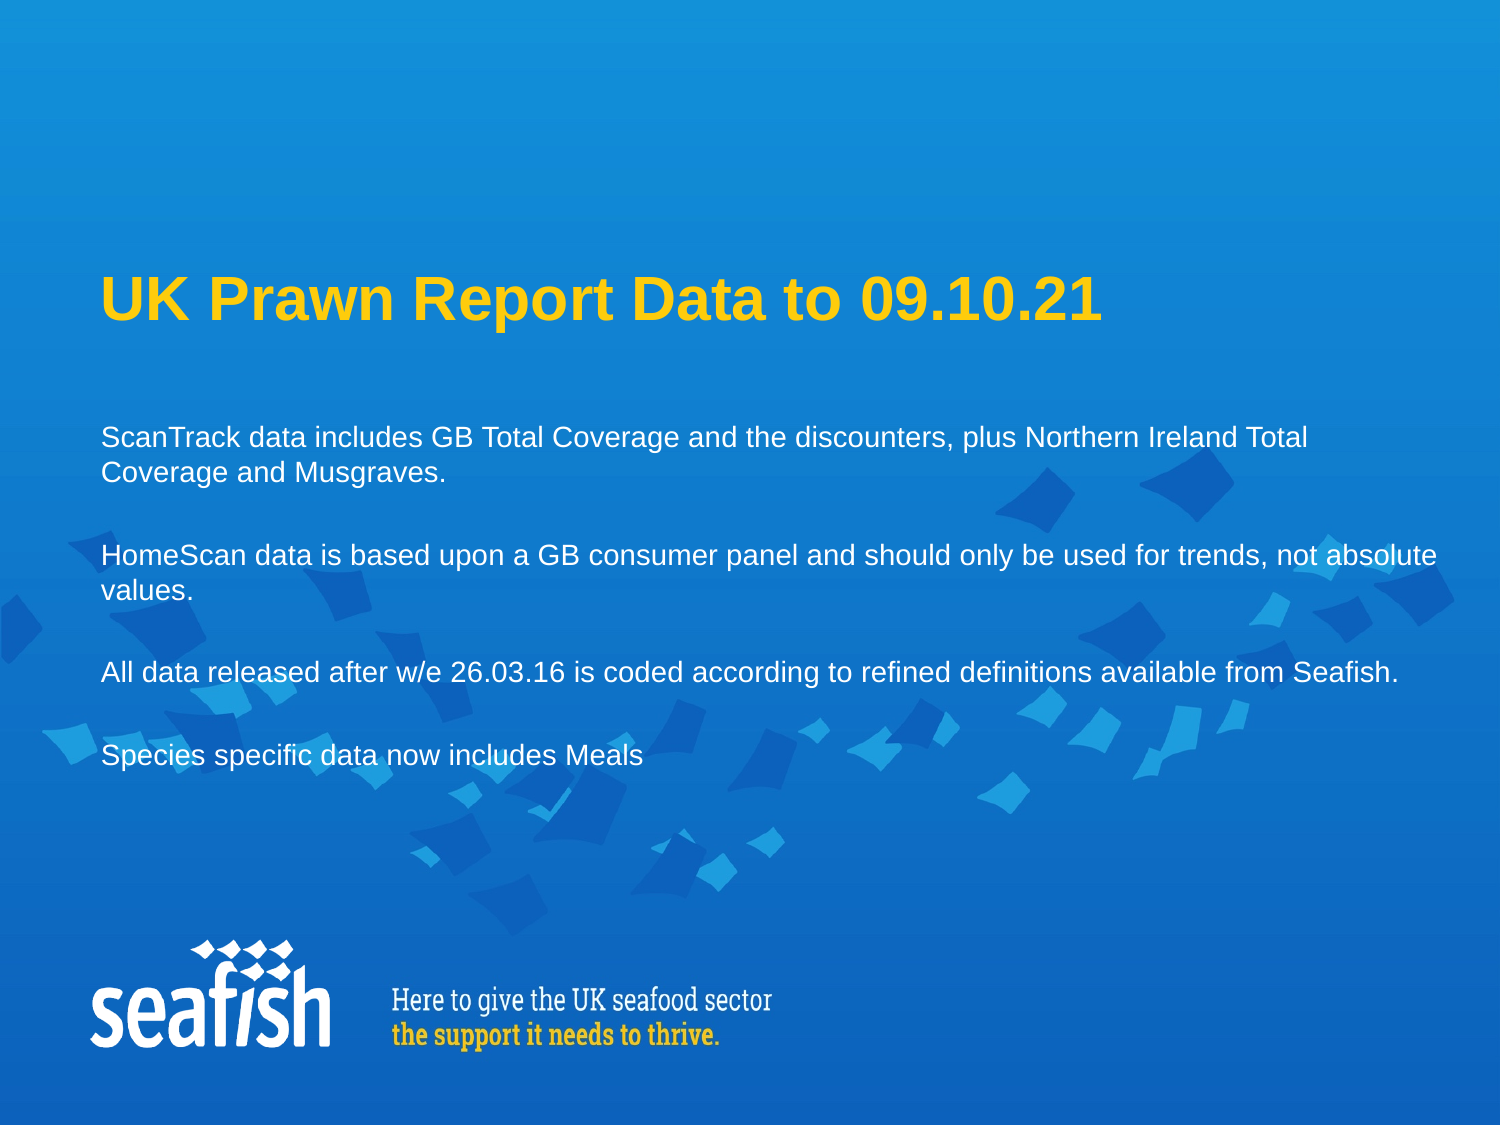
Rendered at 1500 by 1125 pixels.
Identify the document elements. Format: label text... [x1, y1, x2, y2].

subtitle ScanTrack data includes GB Total Coverage and the discounters, plus Northern Ireland Total Coverage and Musgraves. HomeScan data is based upon a GB consumer panel and should only be used for trends, not absolute values. All data released after w/e 26.03.16 is coded according to refined definitions available from Seafish. Species specific data now includes Meals [85, 410, 1462, 785]
title UK Prawn Report Data to 09.10.21 [85, 139, 1462, 341]
picture [0, 0, 1500, 1125]
